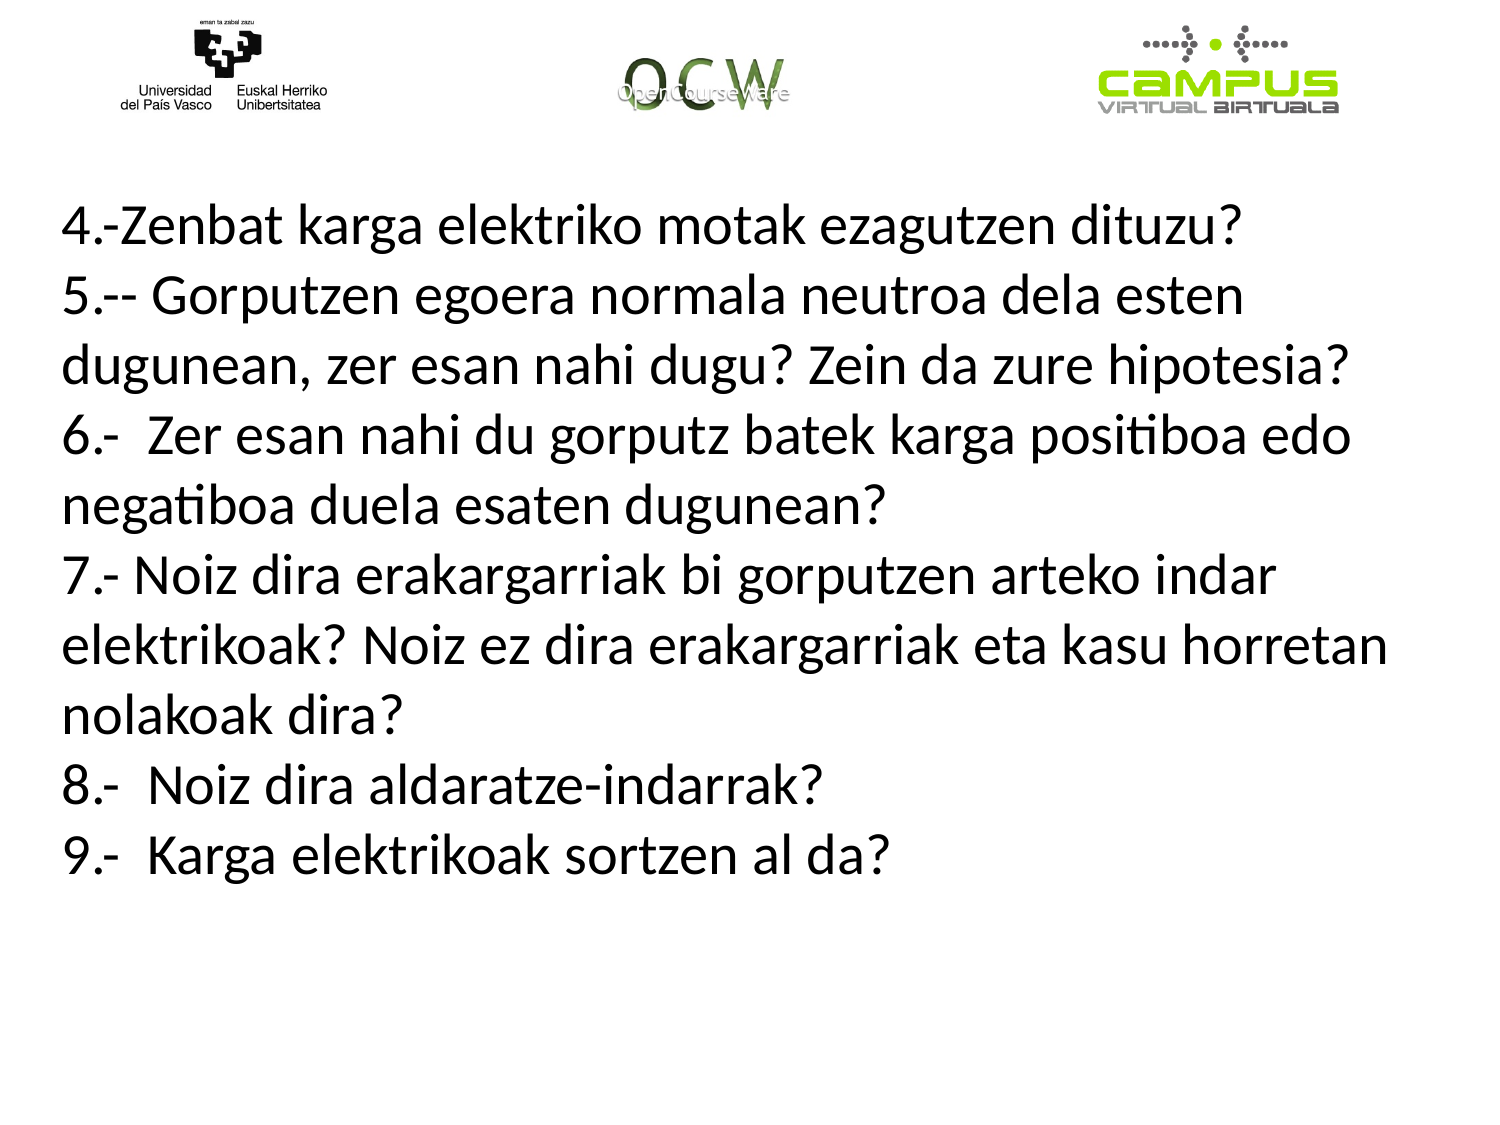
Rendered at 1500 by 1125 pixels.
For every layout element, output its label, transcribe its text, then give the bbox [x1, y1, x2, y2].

text_box 4.-Zenbat karga elektriko motak ezagutzen dituzu? 5.-- Gorputzen egoera normala neutroa dela esten dugunean, zer esan nahi dugu? Zein da zure hipotesia? 6.- Zer esan nahi du gorputz batek karga positiboa edo negatiboa duela esaten dugunean? 7.- Noiz dira erakargarriak bi gorputzen arteko indar elektrikoak? Noiz ez dira erakargarriak eta kasu horretan nolakoak dira? 8.- Noiz dira aldaratze-indarrak? 9.- Karga elektrikoak sortzen al da? [47, 178, 1485, 894]
picture [112, 11, 338, 117]
picture [1095, 23, 1340, 115]
picture [611, 28, 799, 124]
